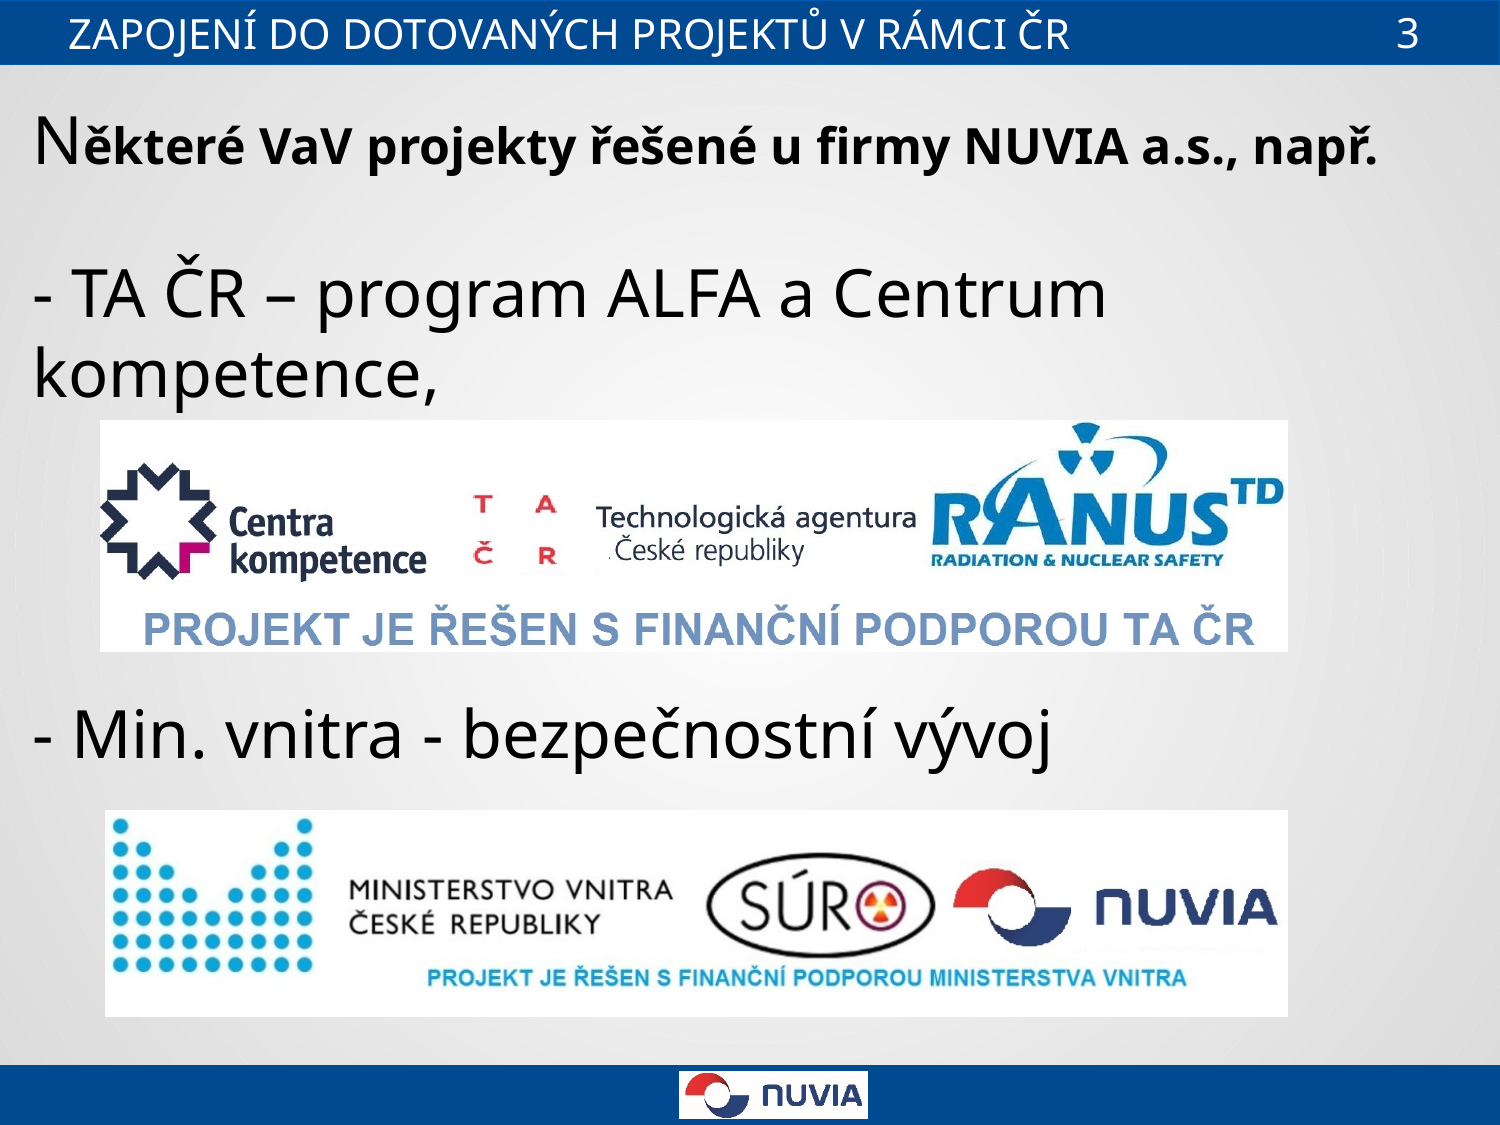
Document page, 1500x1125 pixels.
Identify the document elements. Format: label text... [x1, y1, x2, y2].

picture [100, 420, 1288, 652]
picture [678, 1071, 869, 1119]
text_box ZAPOJENÍ DO DOTOVANÝCH PROJEKTŮ V RÁMCI ČR [0, 0, 1500, 65]
picture [105, 809, 1288, 1017]
list Některé VaV projekty řešené u firmy NUVIA a.s., např. - TA ČR – program ALFA a Centrum kompetence, - Min. vnitra - bezpečnostní vývoj [17, 90, 1483, 1024]
slide_number [0, 1065, 1500, 1125]
slide_number 3 [1364, 5, 1457, 66]
